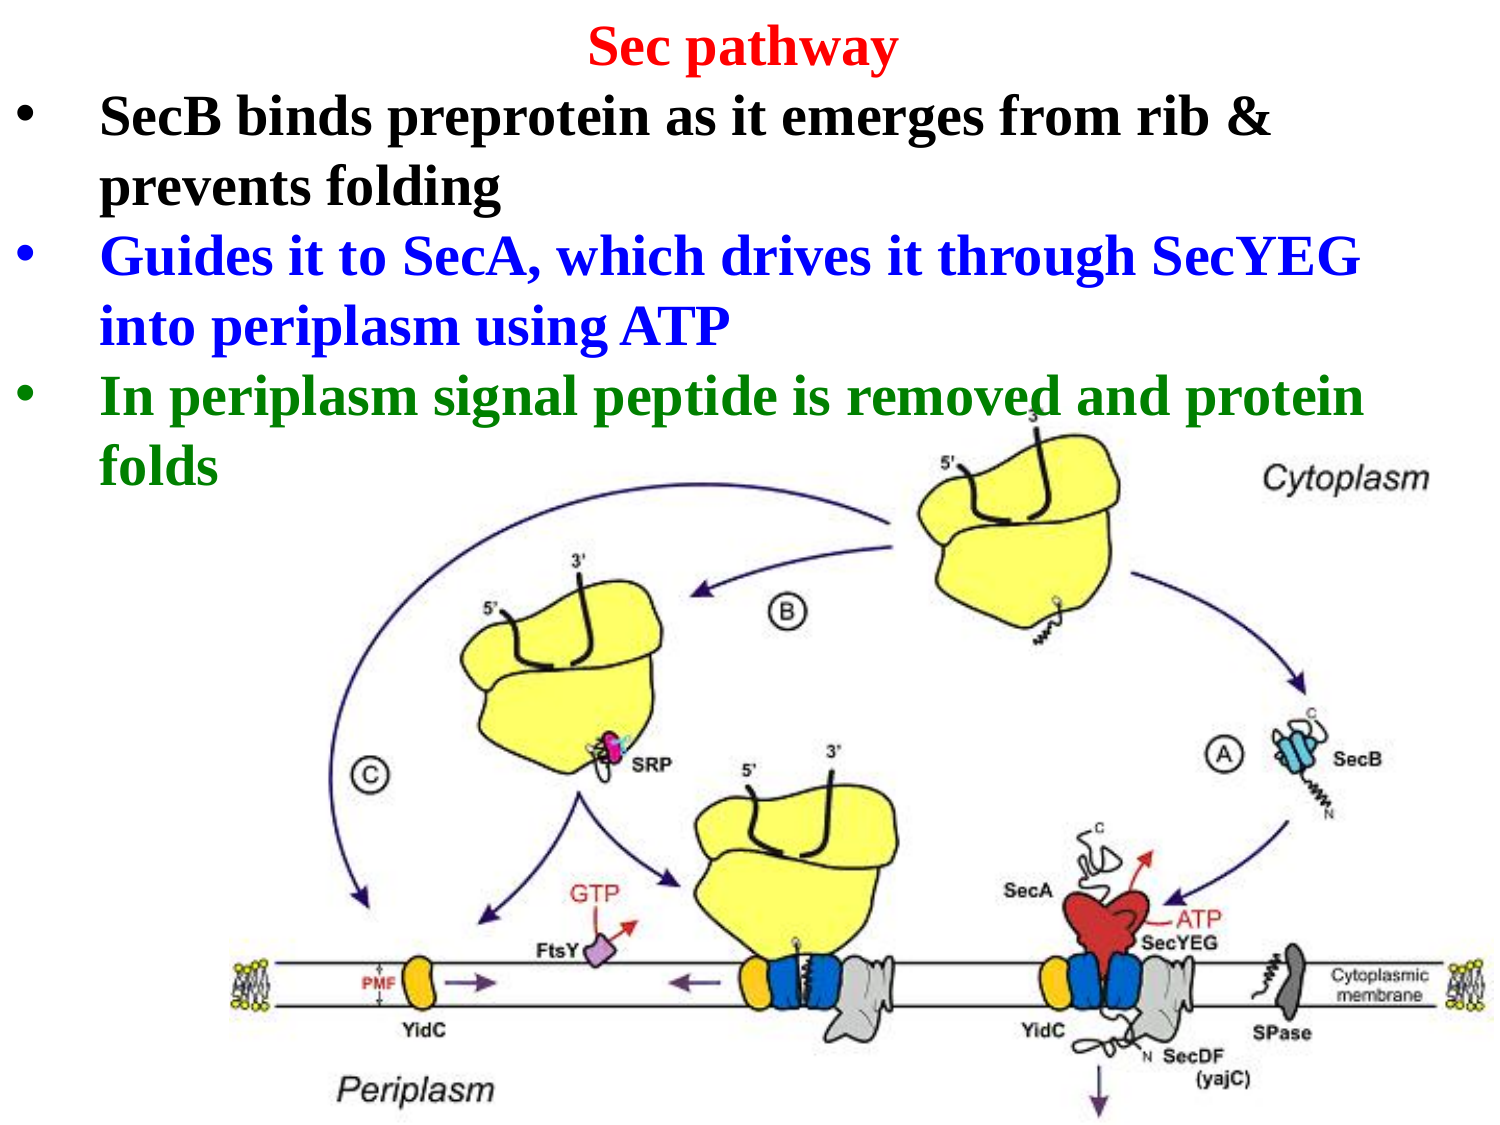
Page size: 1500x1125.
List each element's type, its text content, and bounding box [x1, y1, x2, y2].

text_box Sec pathway SecB binds preprotein as it emerges from rib & prevents folding Guides it to SecA, which drives it through SecYEG into periplasm using ATP In periplasm signal peptide is removed and protein folds [0, 0, 1488, 505]
picture [228, 405, 1494, 1125]
